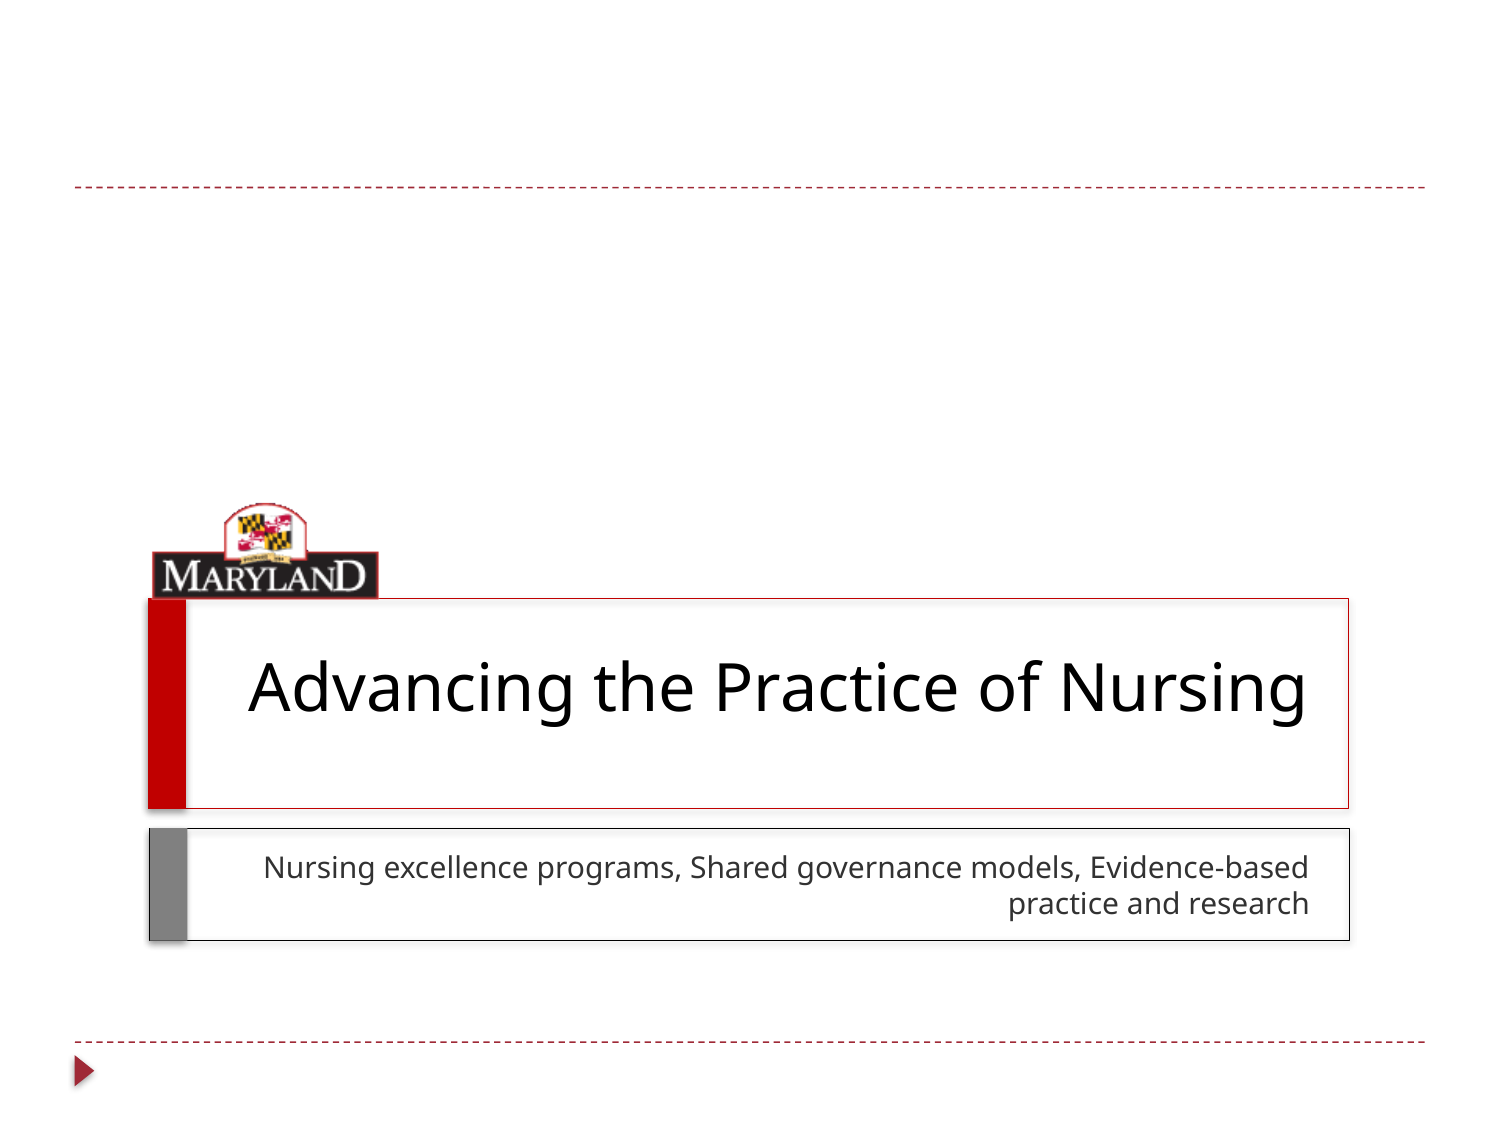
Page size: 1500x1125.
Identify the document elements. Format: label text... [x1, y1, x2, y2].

picture [135, 489, 398, 611]
title Advancing the Practice of Nursing [200, 637, 1325, 800]
subtitle Nursing excellence programs, Shared governance models, Evidence-based practice and research [200, 840, 1325, 929]
